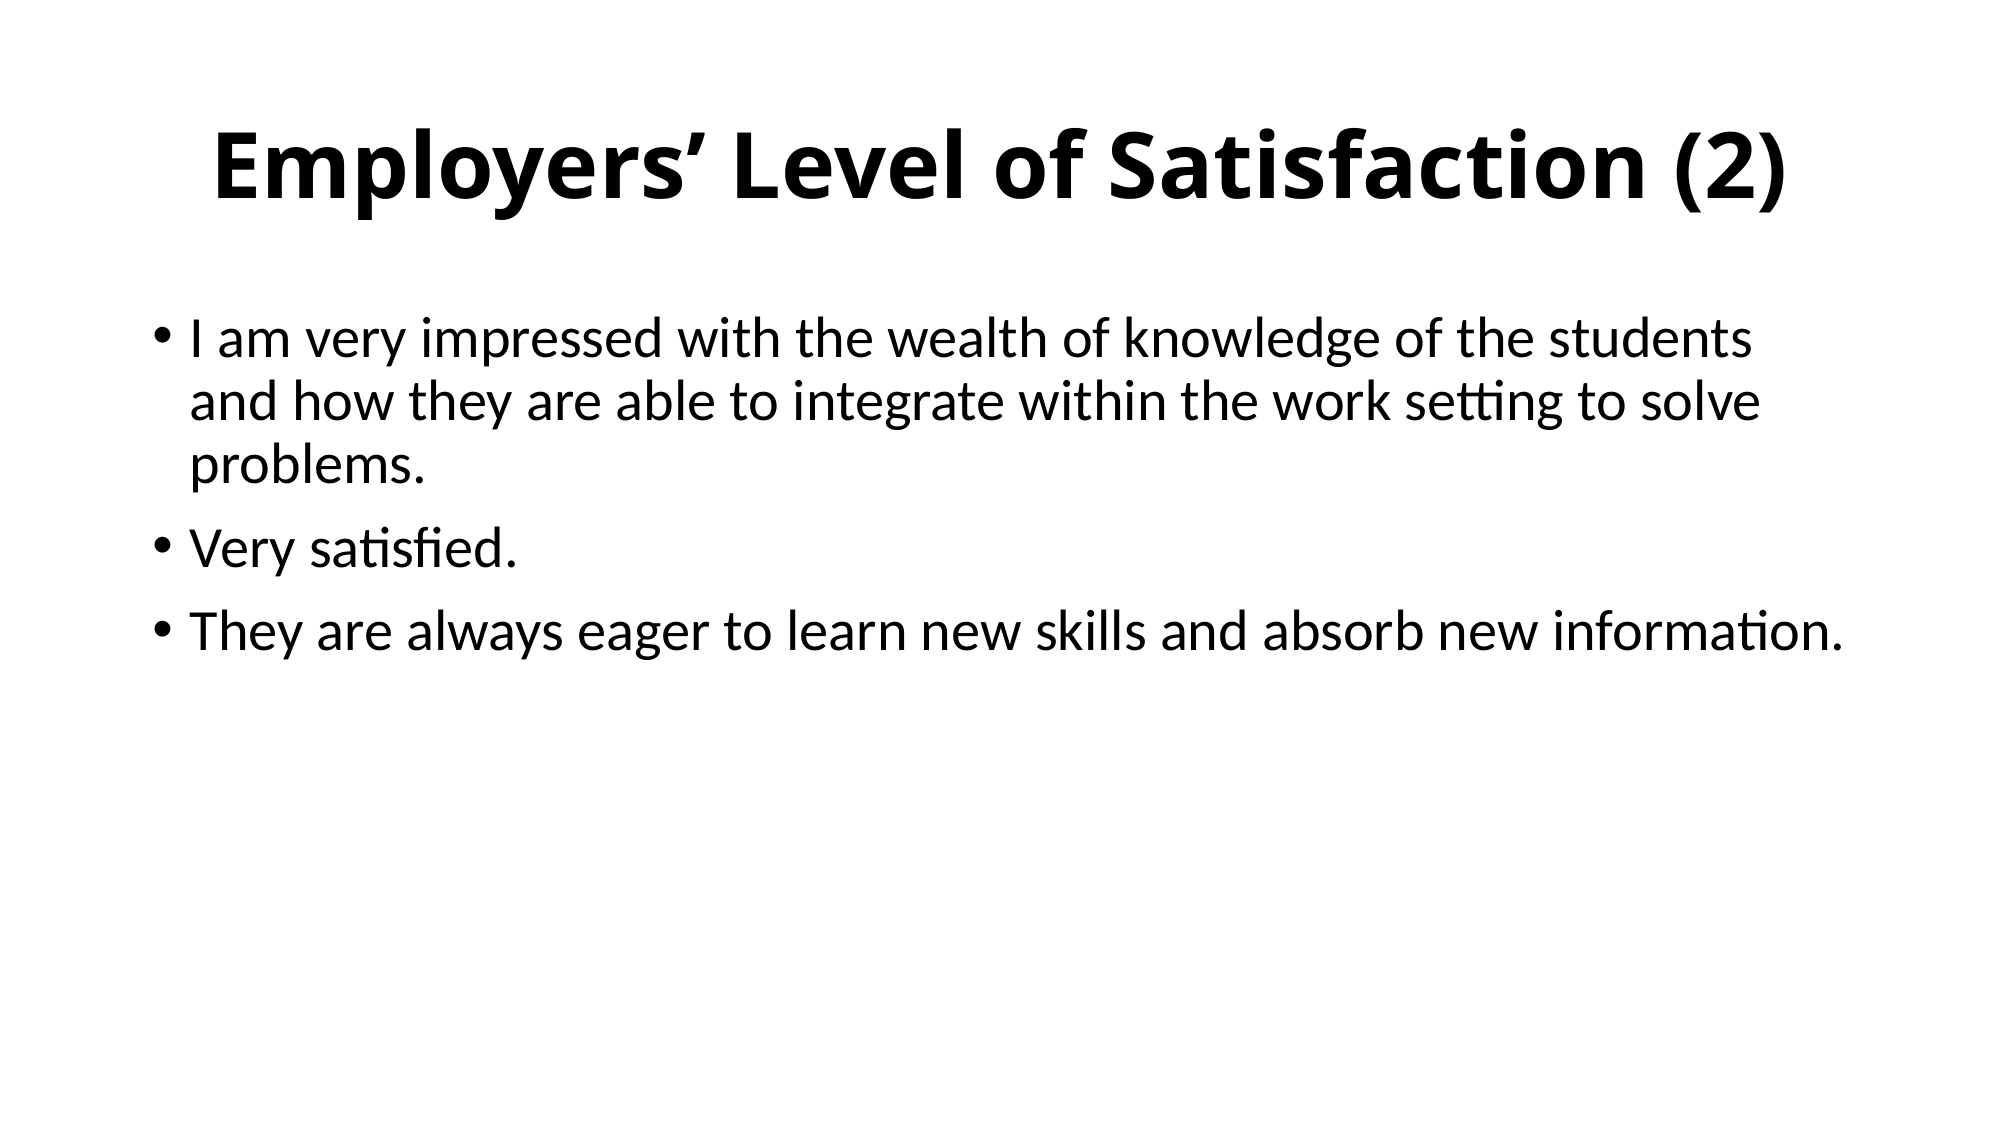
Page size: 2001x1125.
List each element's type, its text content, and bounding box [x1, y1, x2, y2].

list I am very impressed with the wealth of knowledge of the students and how they are able to integrate within the work setting to solve problems. Very satisfied. They are always eager to learn new skills and absorb new information. [137, 299, 1863, 1014]
title Employers’ Level of Satisfaction (2) [137, 59, 1863, 278]
